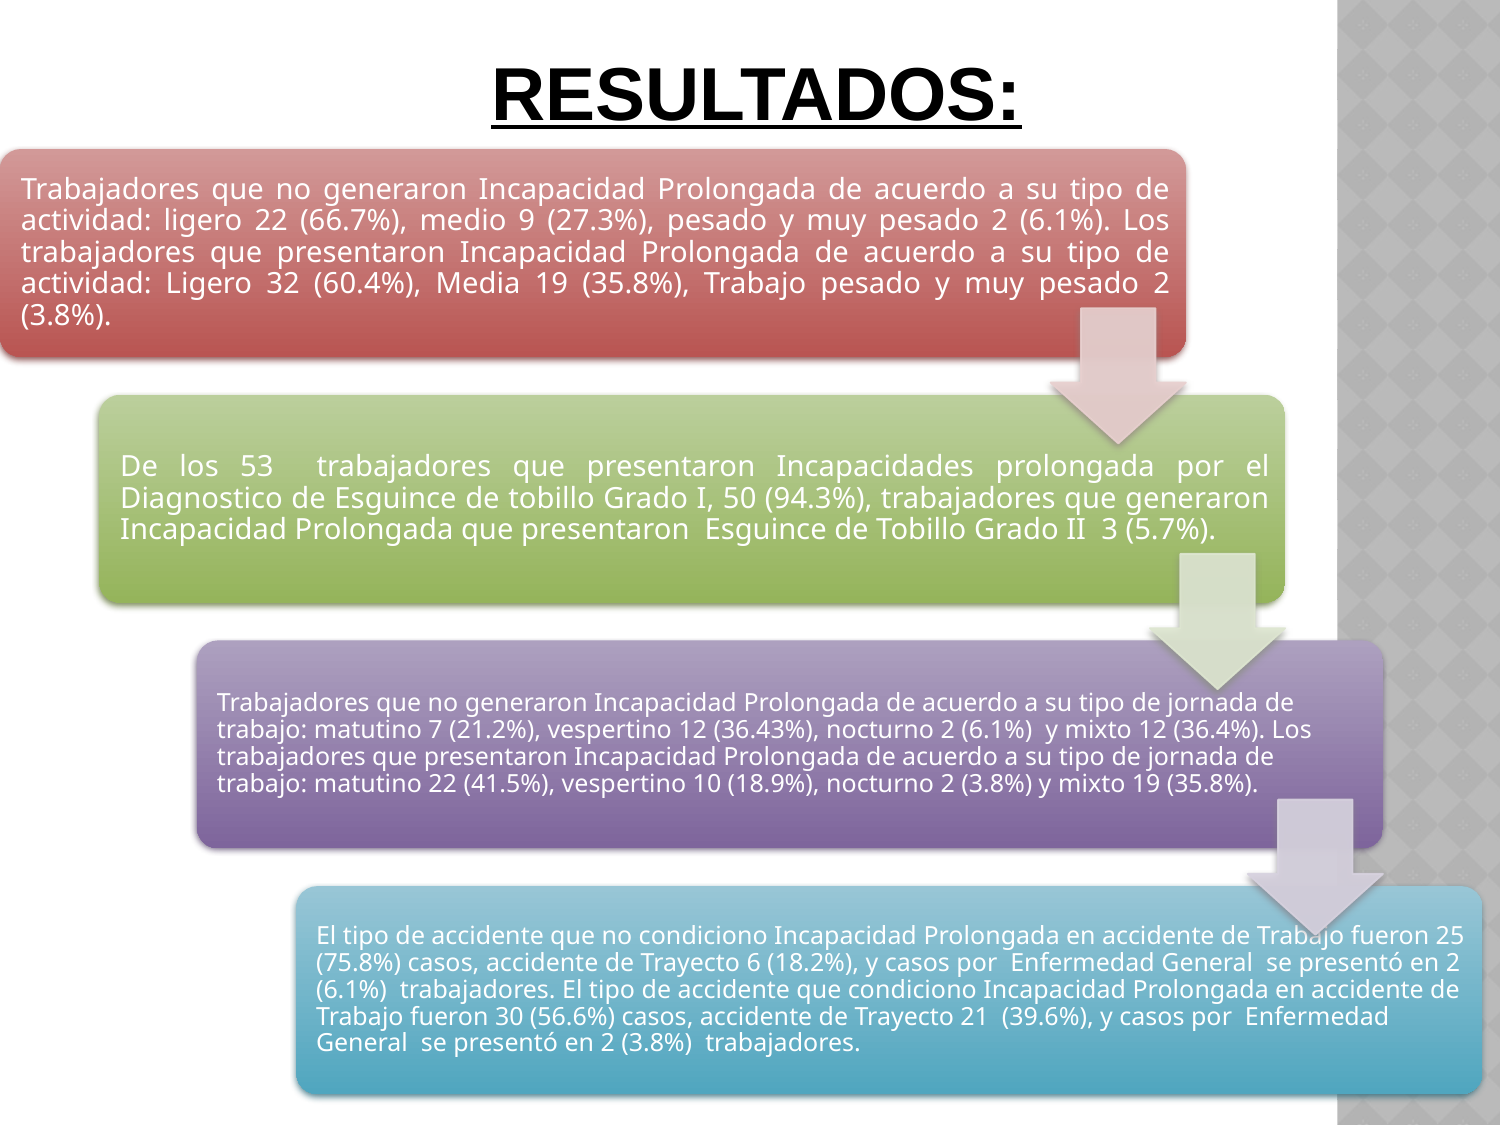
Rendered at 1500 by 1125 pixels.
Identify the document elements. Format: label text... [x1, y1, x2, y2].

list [0, 148, 1483, 1095]
title RESULTADOS: [76, 30, 1437, 136]
